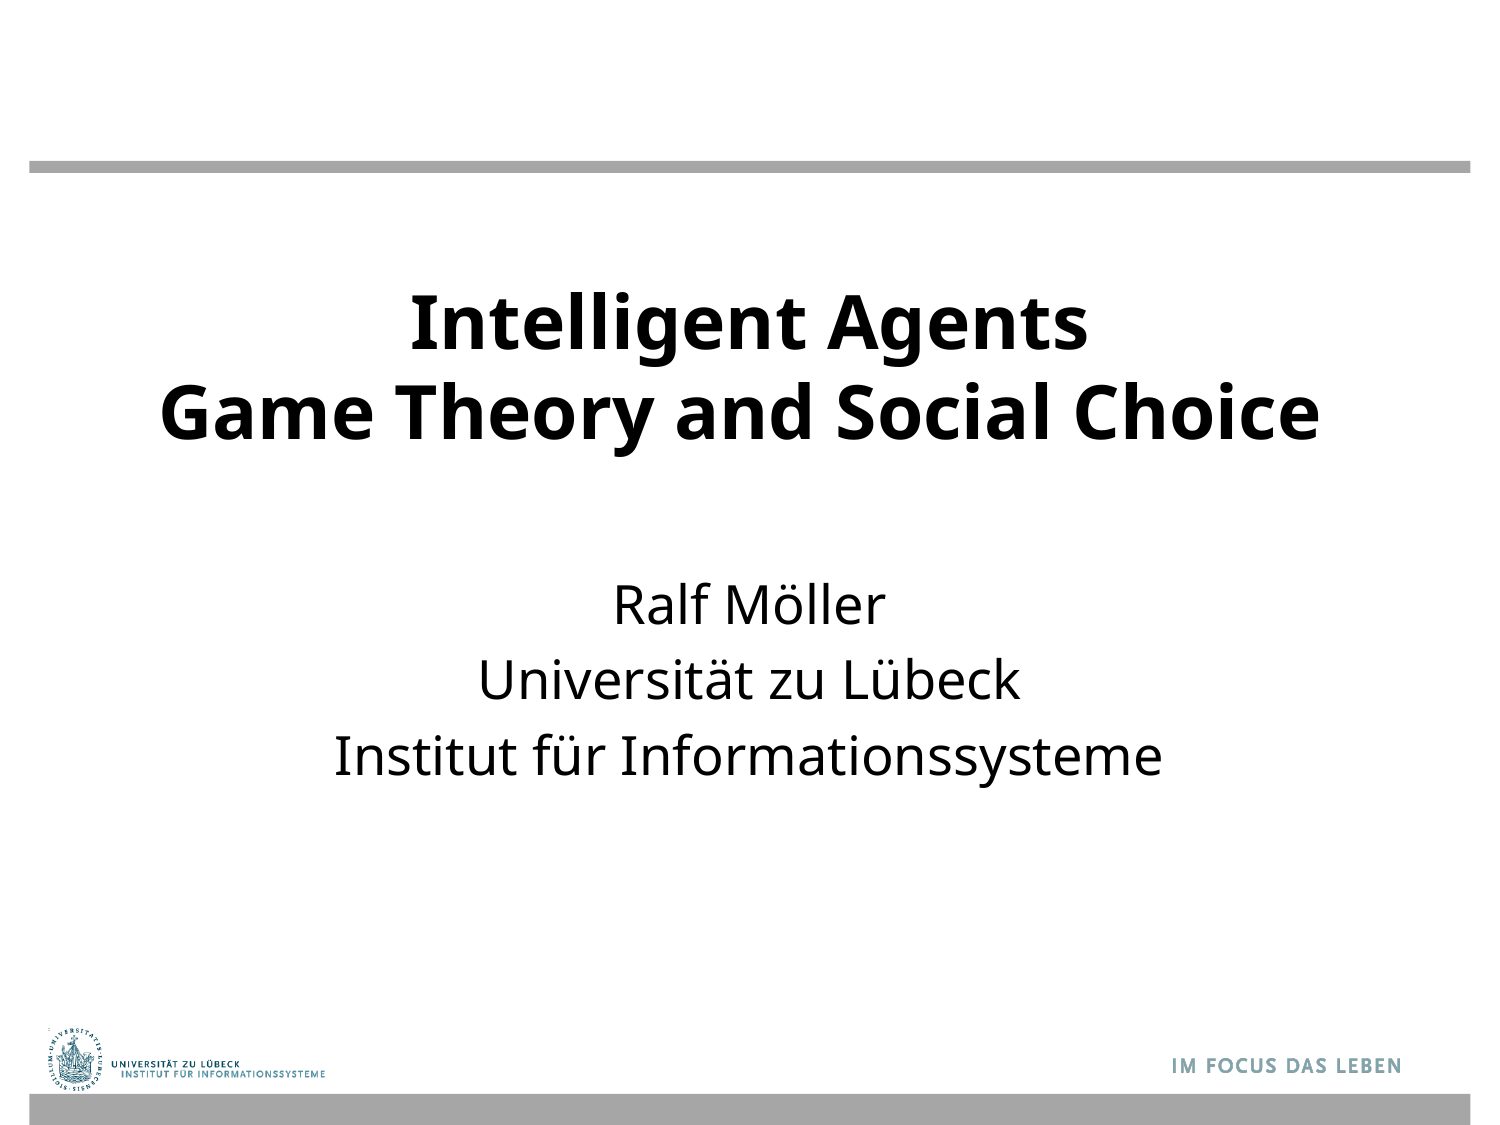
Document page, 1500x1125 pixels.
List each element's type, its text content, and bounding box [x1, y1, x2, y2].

title Intelligent Agents Game Theory and Social Choice [29, 267, 1471, 468]
subtitle Ralf Möller Universität zu Lübeck Institut für Informationssysteme [225, 562, 1275, 988]
picture [1173, 1058, 1400, 1073]
